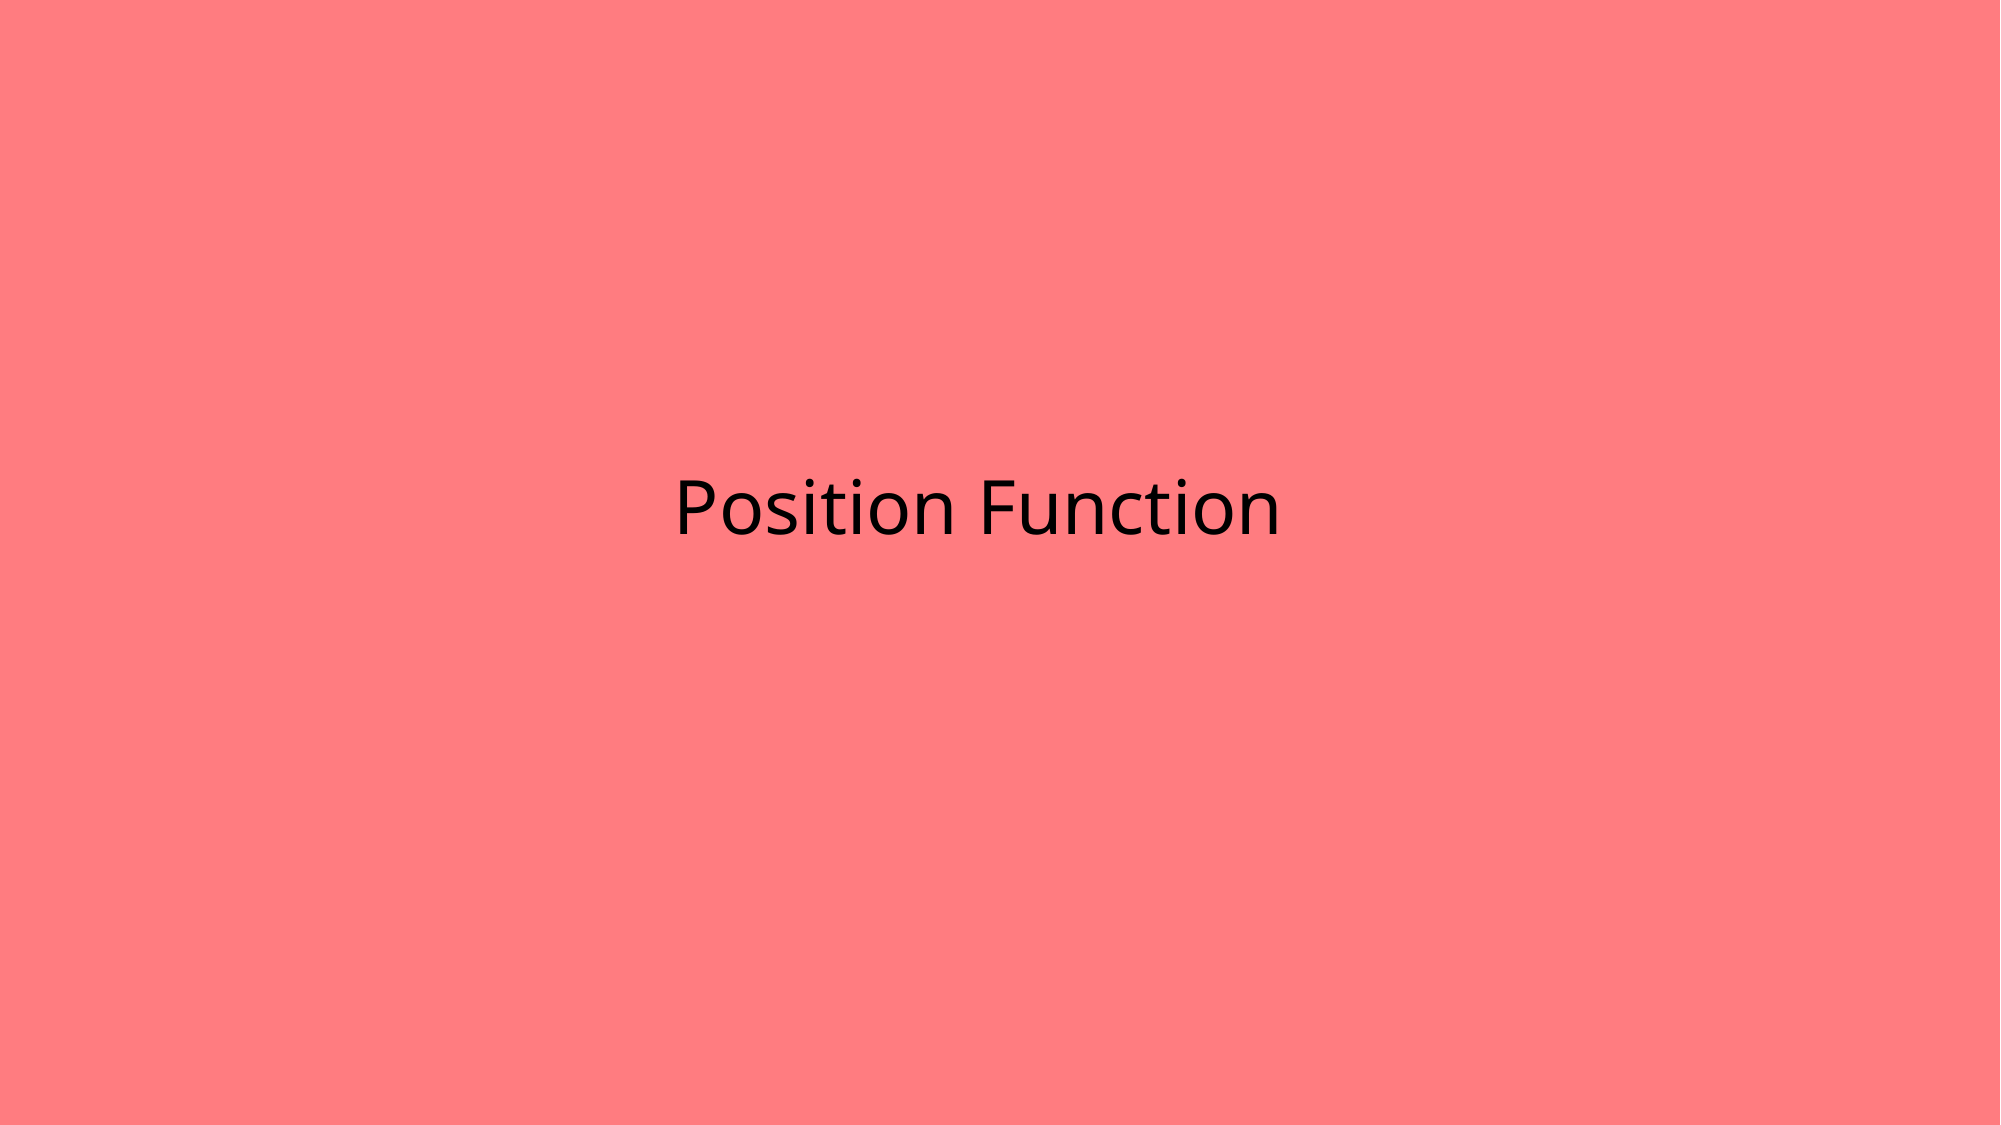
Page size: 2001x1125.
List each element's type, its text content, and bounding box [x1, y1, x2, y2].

title Position Function [125, 401, 1851, 620]
